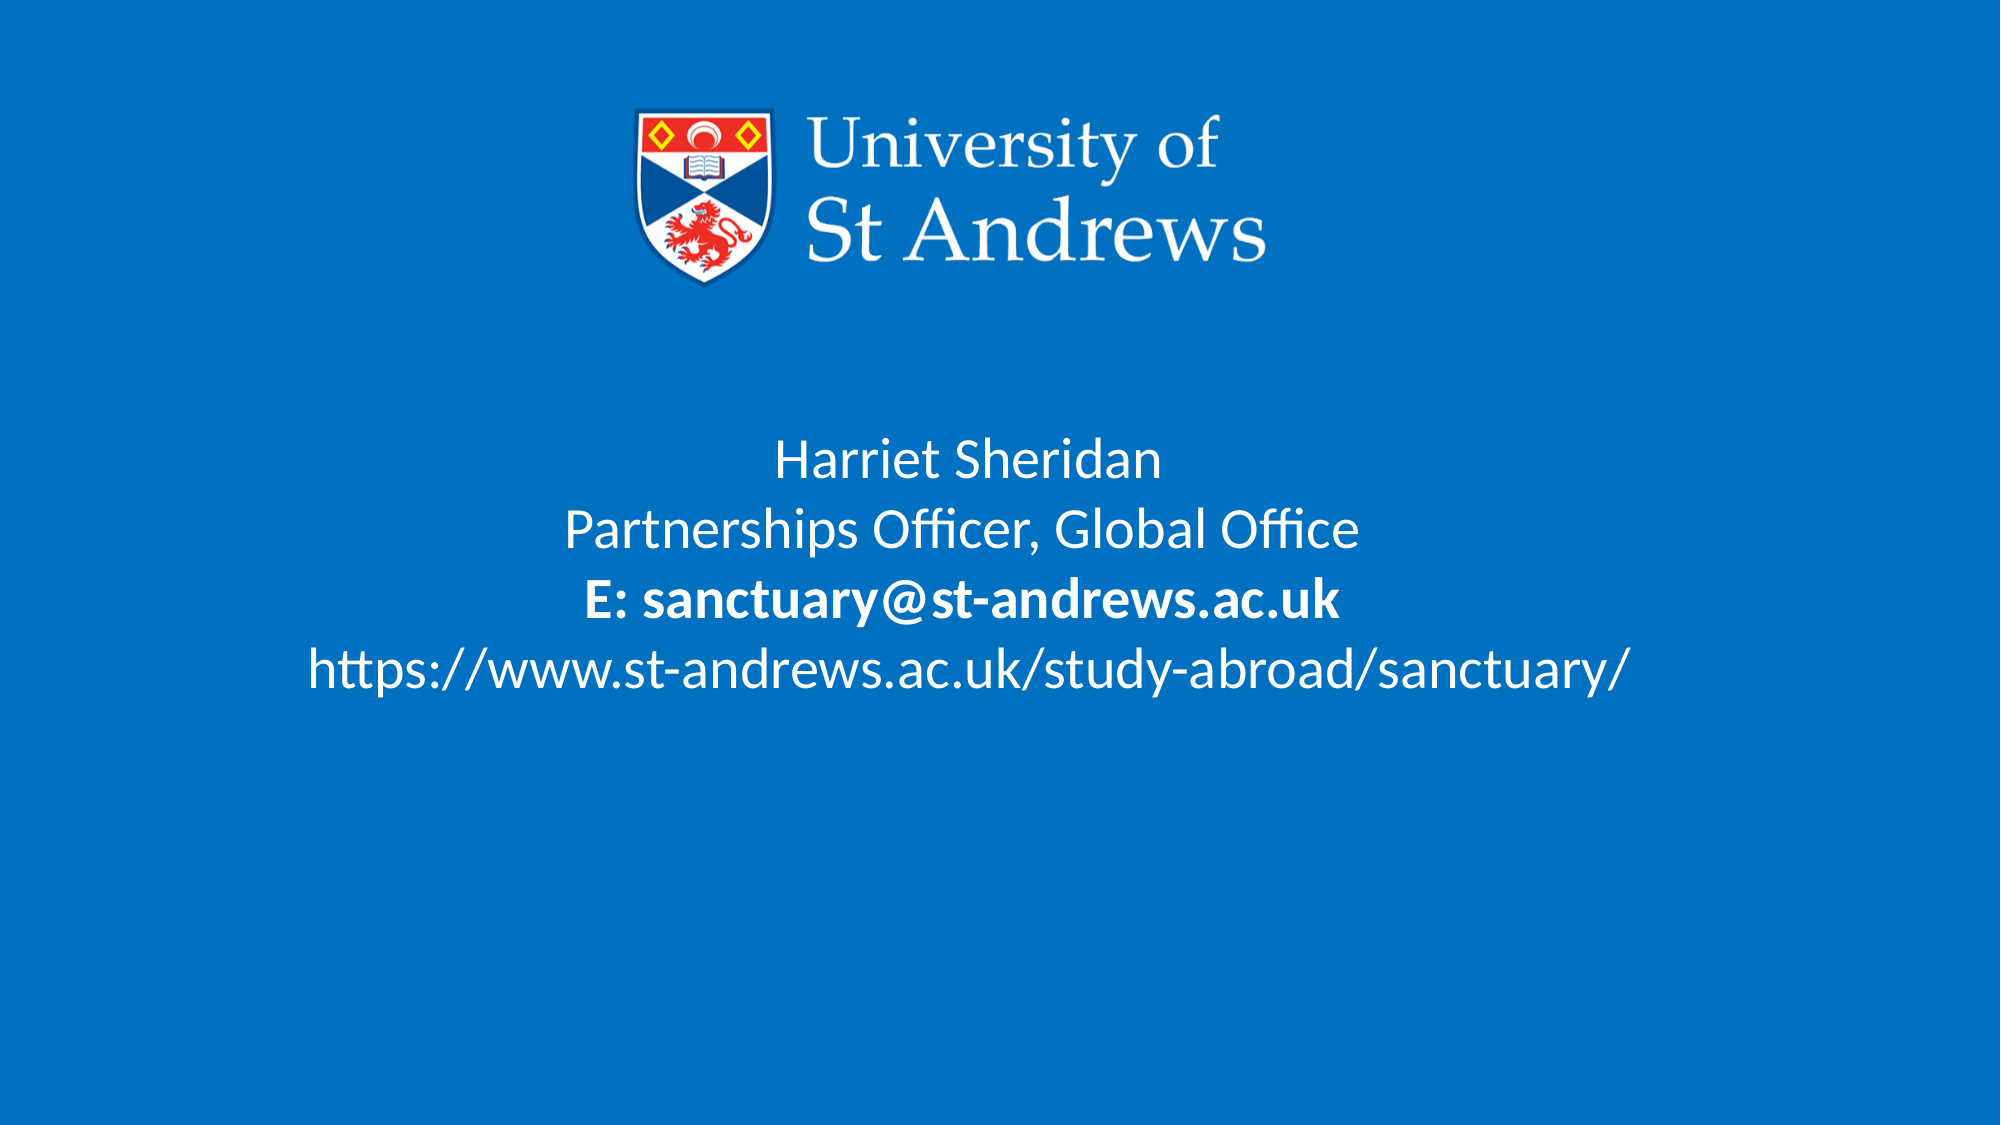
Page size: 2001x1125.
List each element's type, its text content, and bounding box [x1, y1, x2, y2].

picture [544, 20, 1359, 379]
text_box Harriet Sheridan Partnerships Officer, Global Office E: sanctuary@st-andrews.ac.uk https://www.st-andrews.ac.uk/study-abroad/sanctuary/ [270, 412, 1668, 708]
